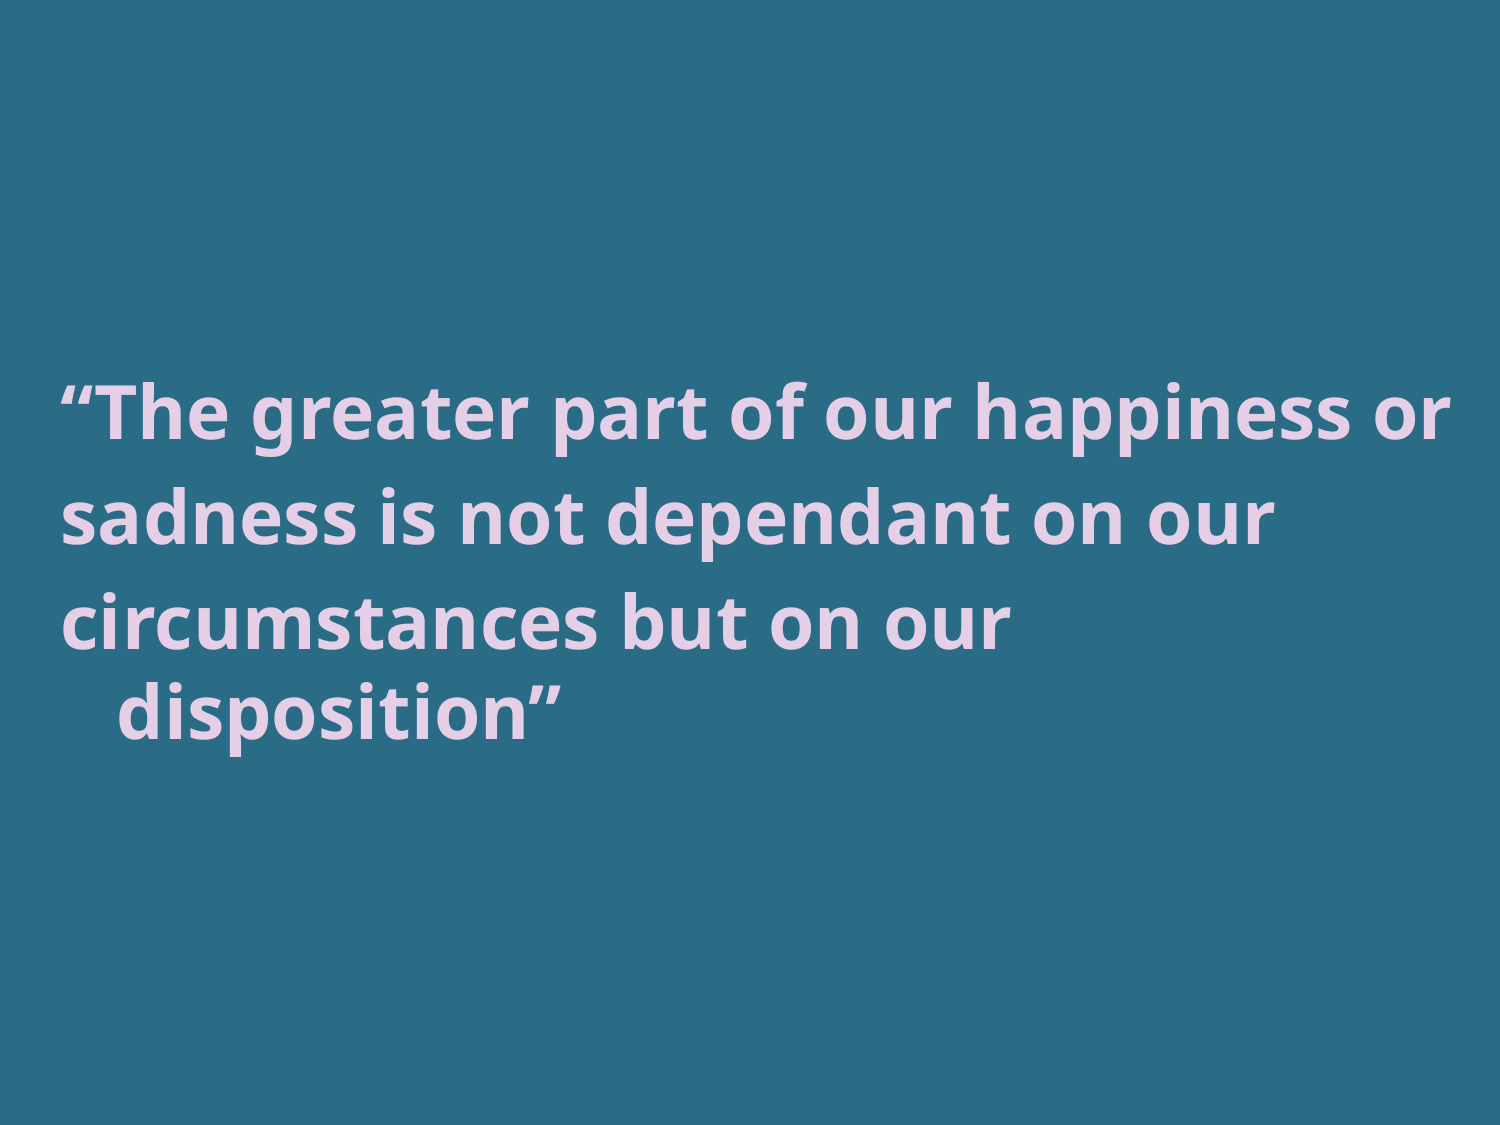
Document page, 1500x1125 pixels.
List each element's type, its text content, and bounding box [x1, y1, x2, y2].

list “The greater part of our happiness or sadness is not dependant on our circumstances but on our disposition” [45, 356, 1471, 776]
